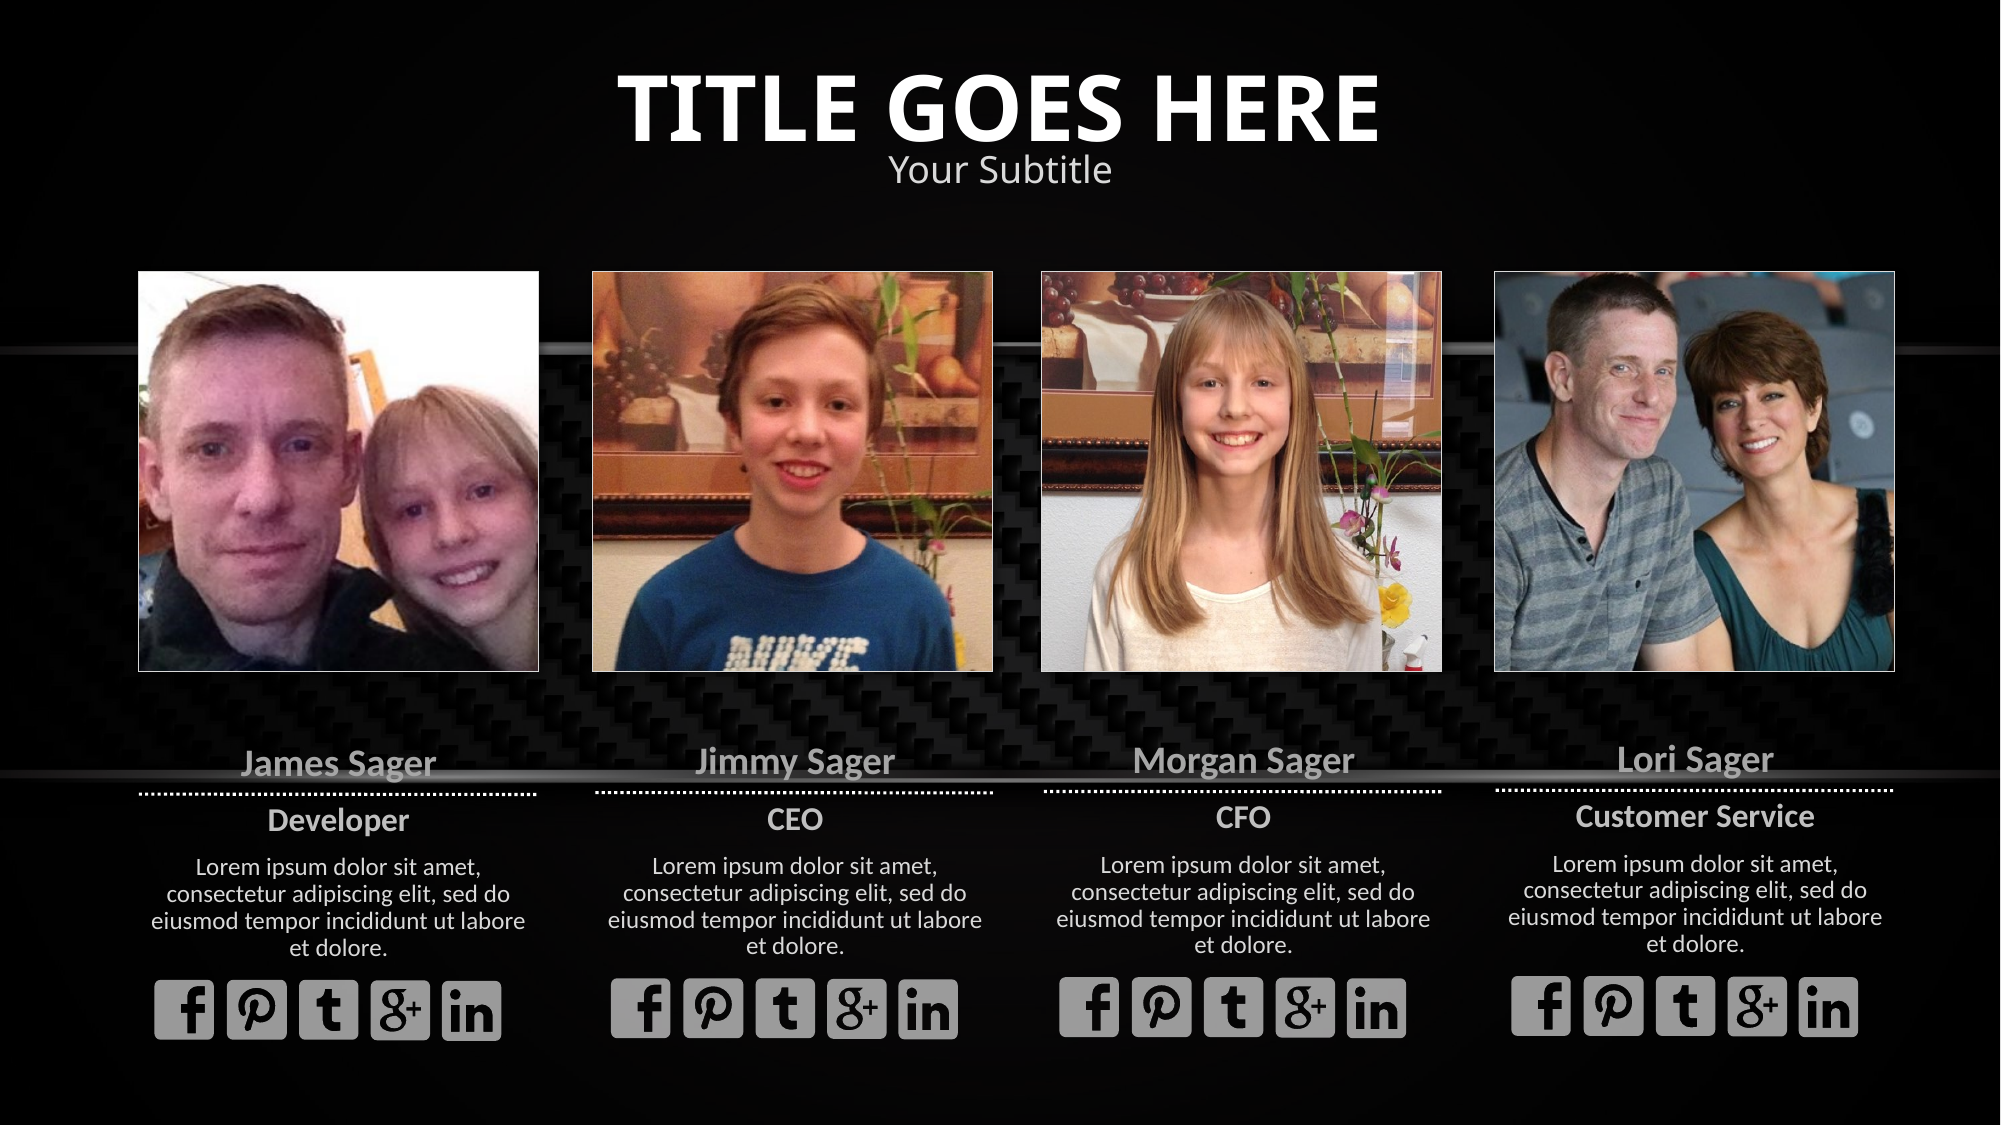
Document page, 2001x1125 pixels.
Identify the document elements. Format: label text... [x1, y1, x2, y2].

text_box [138, 270, 540, 672]
text_box James Sager [163, 742, 514, 785]
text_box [1059, 977, 1407, 1039]
text_box Lorem ipsum dolor sit amet, consectetur adipiscing elit, sed do eiusmod tempor incididunt ut labore et dolore. [138, 854, 539, 968]
text_box Morgan Sager [1068, 739, 1419, 782]
text_box [1494, 271, 1896, 673]
text_box CFO [1068, 797, 1419, 840]
text_box [1040, 270, 1442, 672]
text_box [548, 42, 1452, 199]
text_box Lorem ipsum dolor sit amet, consectetur adipiscing elit, sed do eiusmod tempor incididunt ut labore et dolore. [1495, 850, 1896, 964]
text_box Lorem ipsum dolor sit amet, consectetur adipiscing elit, sed do eiusmod tempor incididunt ut labore et dolore. [1043, 851, 1444, 965]
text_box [610, 978, 958, 1040]
picture [0, 0, 2001, 1125]
text_box Customer Service [1520, 796, 1871, 839]
text_box Lori Sager [1520, 738, 1871, 781]
text_box CEO [620, 798, 971, 841]
text_box Jimmy Sager [620, 740, 971, 784]
text_box [591, 270, 993, 672]
text_box Developer [163, 799, 514, 842]
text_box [154, 979, 502, 1041]
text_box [1511, 976, 1859, 1038]
text_box Lorem ipsum dolor sit amet, consectetur adipiscing elit, sed do eiusmod tempor incididunt ut labore et dolore. [595, 852, 996, 966]
